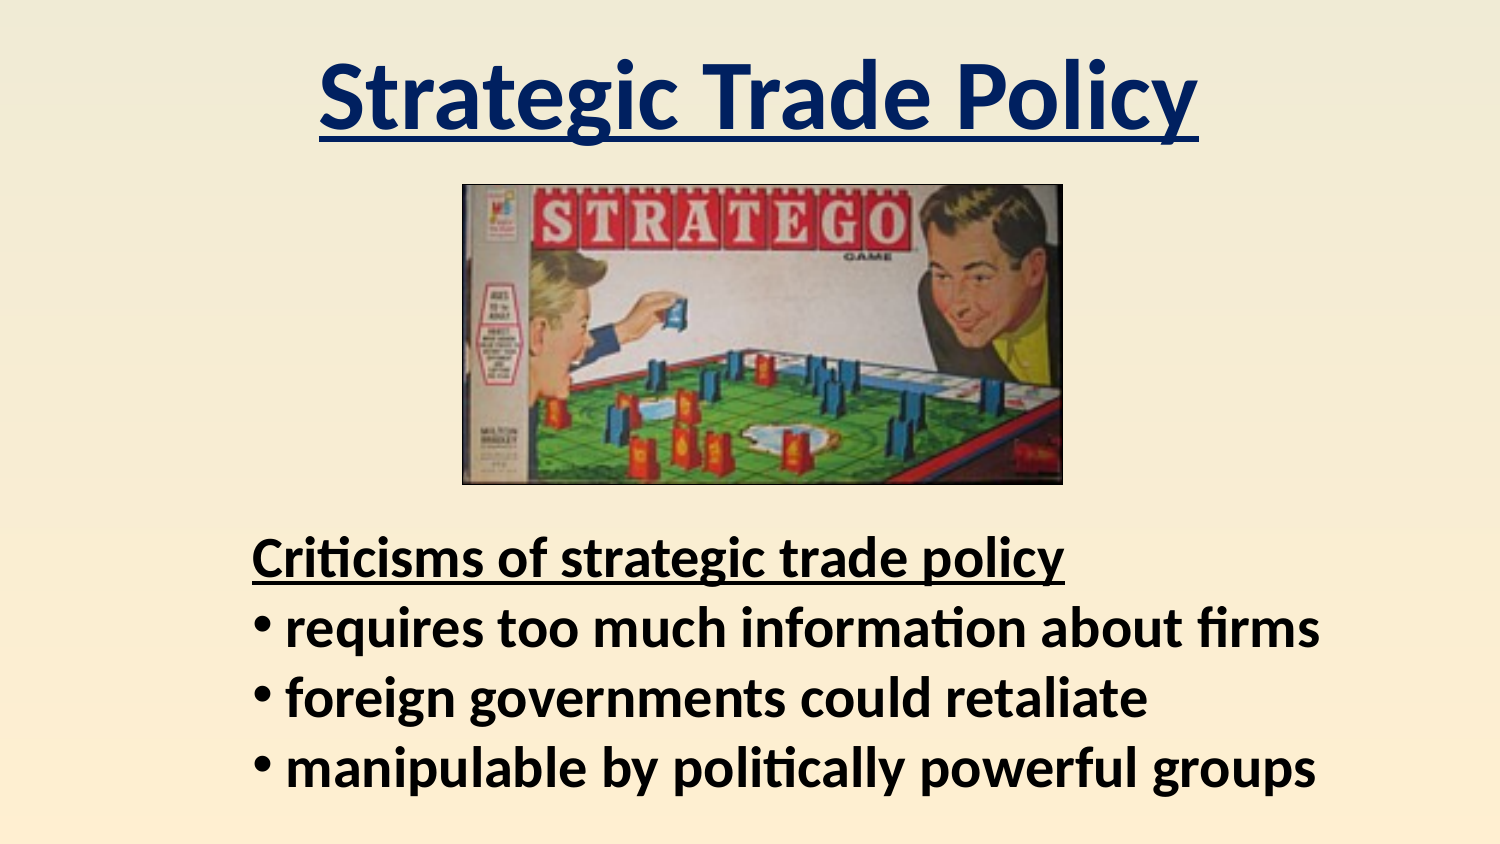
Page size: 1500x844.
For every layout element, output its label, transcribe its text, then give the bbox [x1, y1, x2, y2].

picture [462, 184, 1063, 485]
text_box Criticisms of strategic trade policy requires too much information about firms foreign governments could retaliate manipulable by politically powerful groups [237, 511, 1350, 807]
text_box Strategic Trade Policy [303, 21, 1215, 157]
